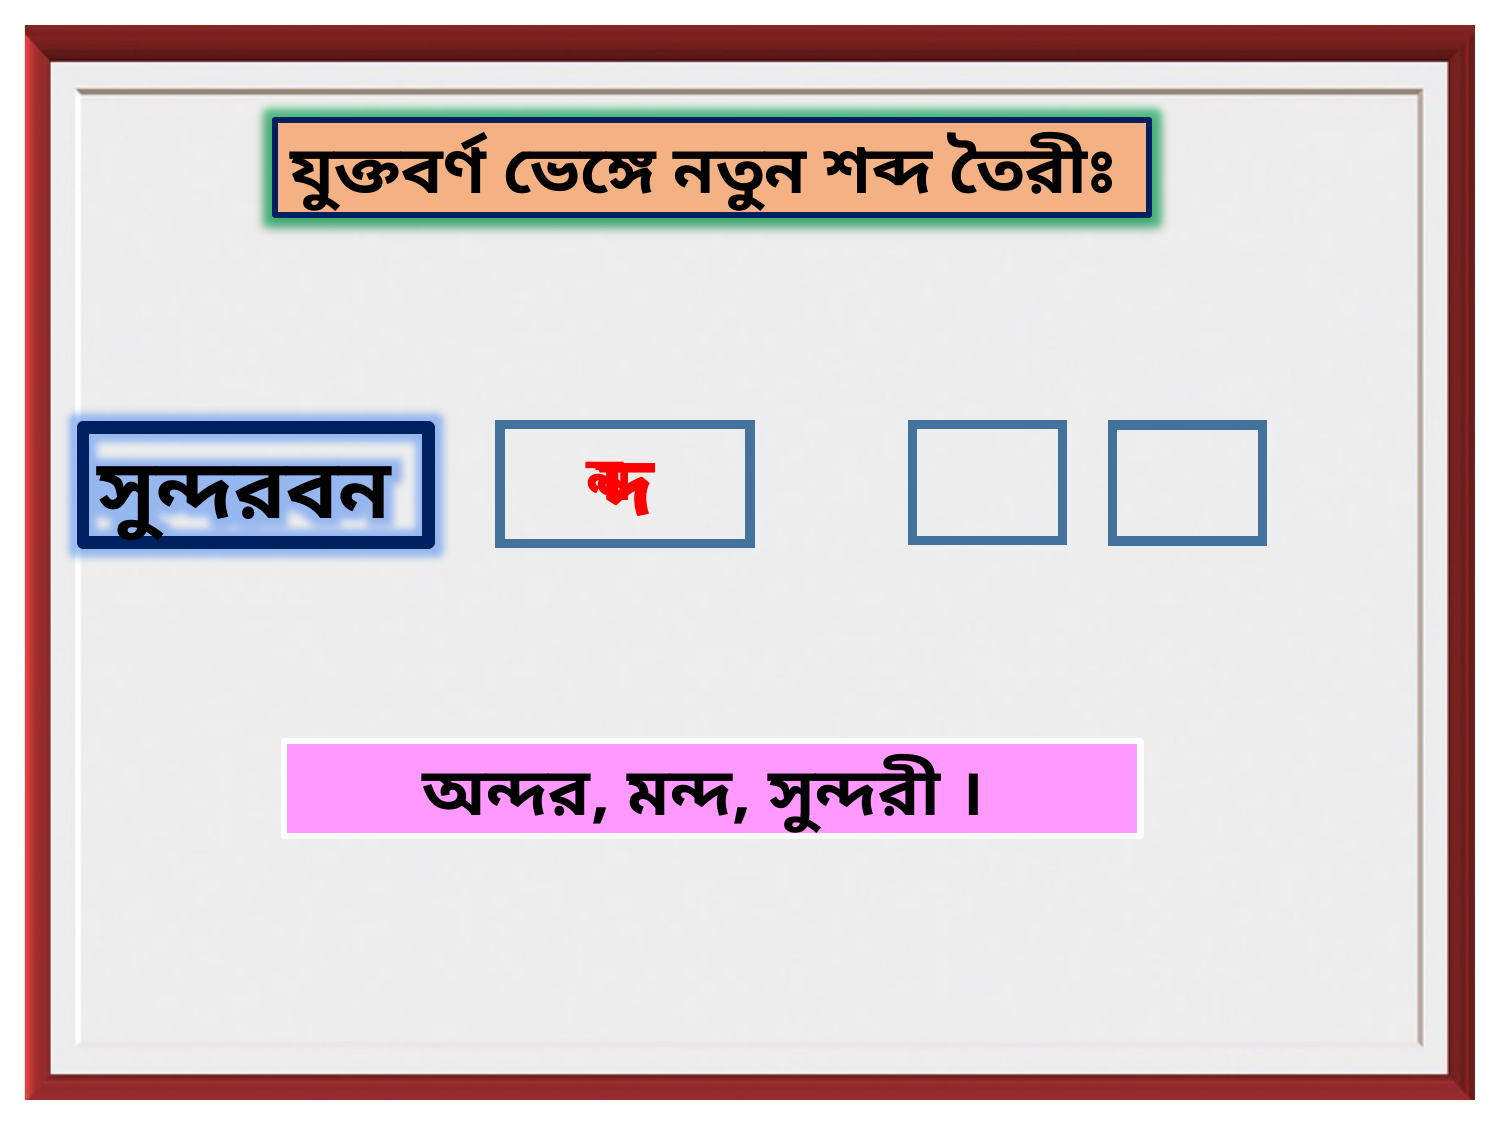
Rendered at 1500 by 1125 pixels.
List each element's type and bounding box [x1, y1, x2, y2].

text_box [499, 424, 1263, 544]
text_box [24, 25, 1475, 1100]
